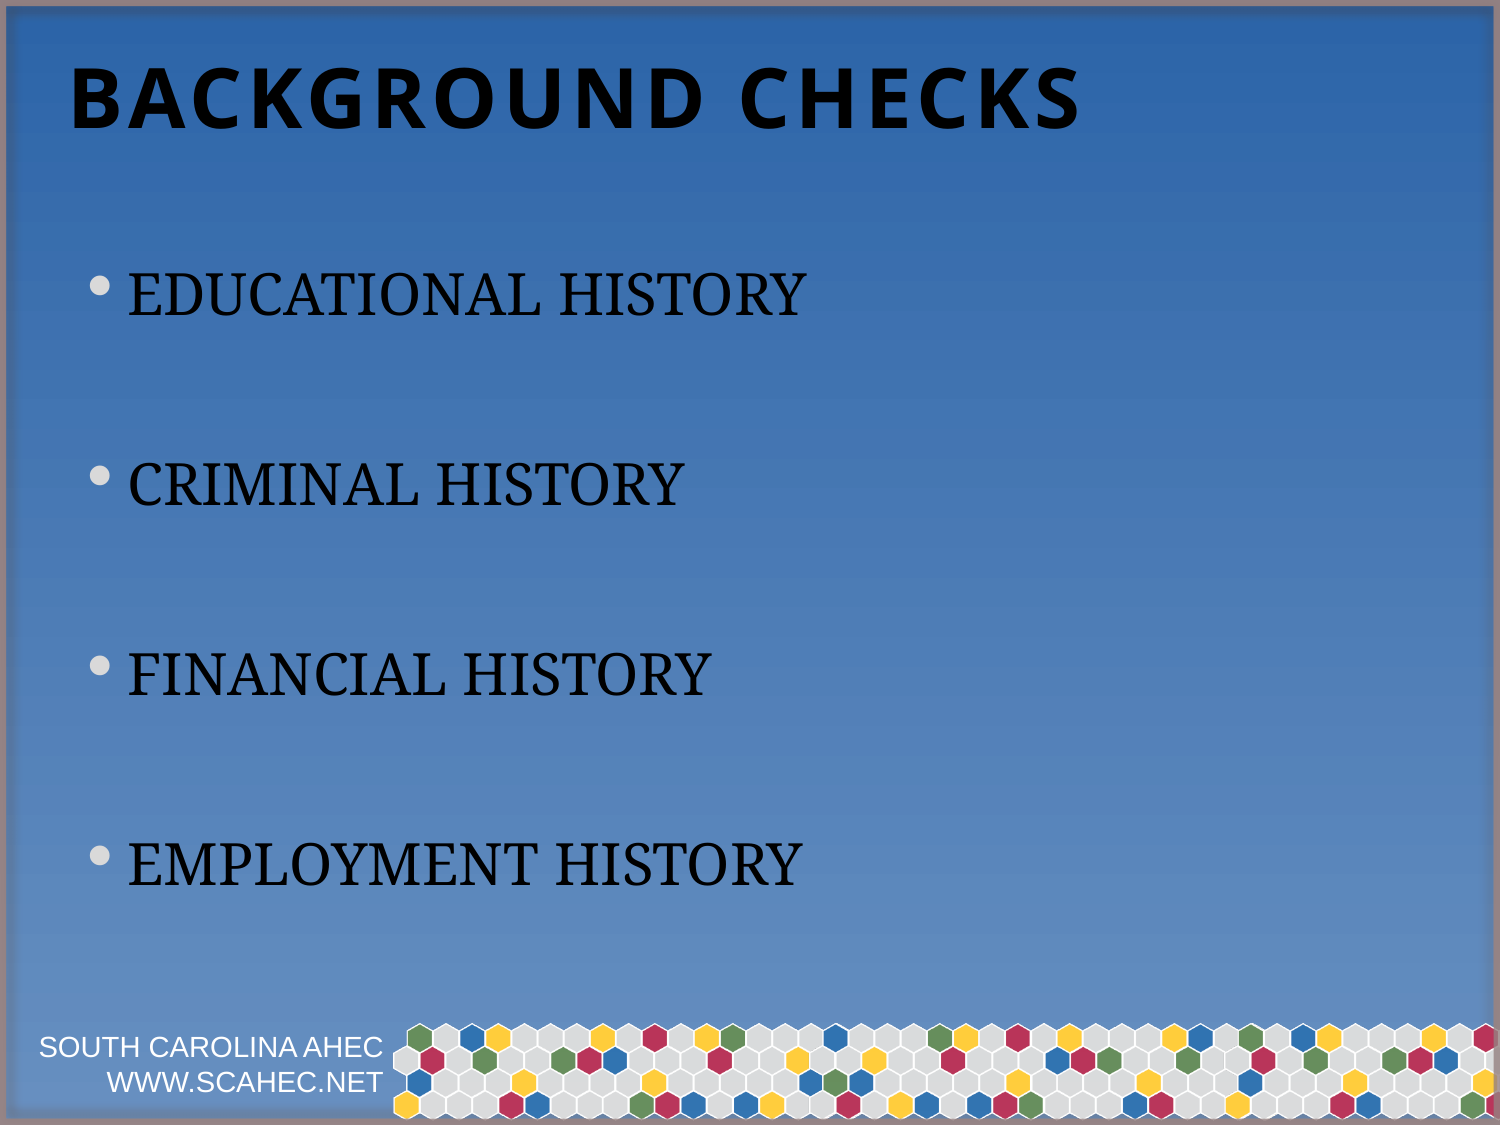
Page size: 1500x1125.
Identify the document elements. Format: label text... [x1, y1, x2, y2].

title BACKGROUND CHECKS [52, 37, 1448, 225]
list Skill development Education/training/extended learning opportunity Self Marketing [390, 1020, 1493, 1082]
list EDUCATIONAL HISTORY CRIMINAL HISTORY FINANCIAL HISTORY EMPLOYMENT HISTORY [75, 249, 1425, 994]
